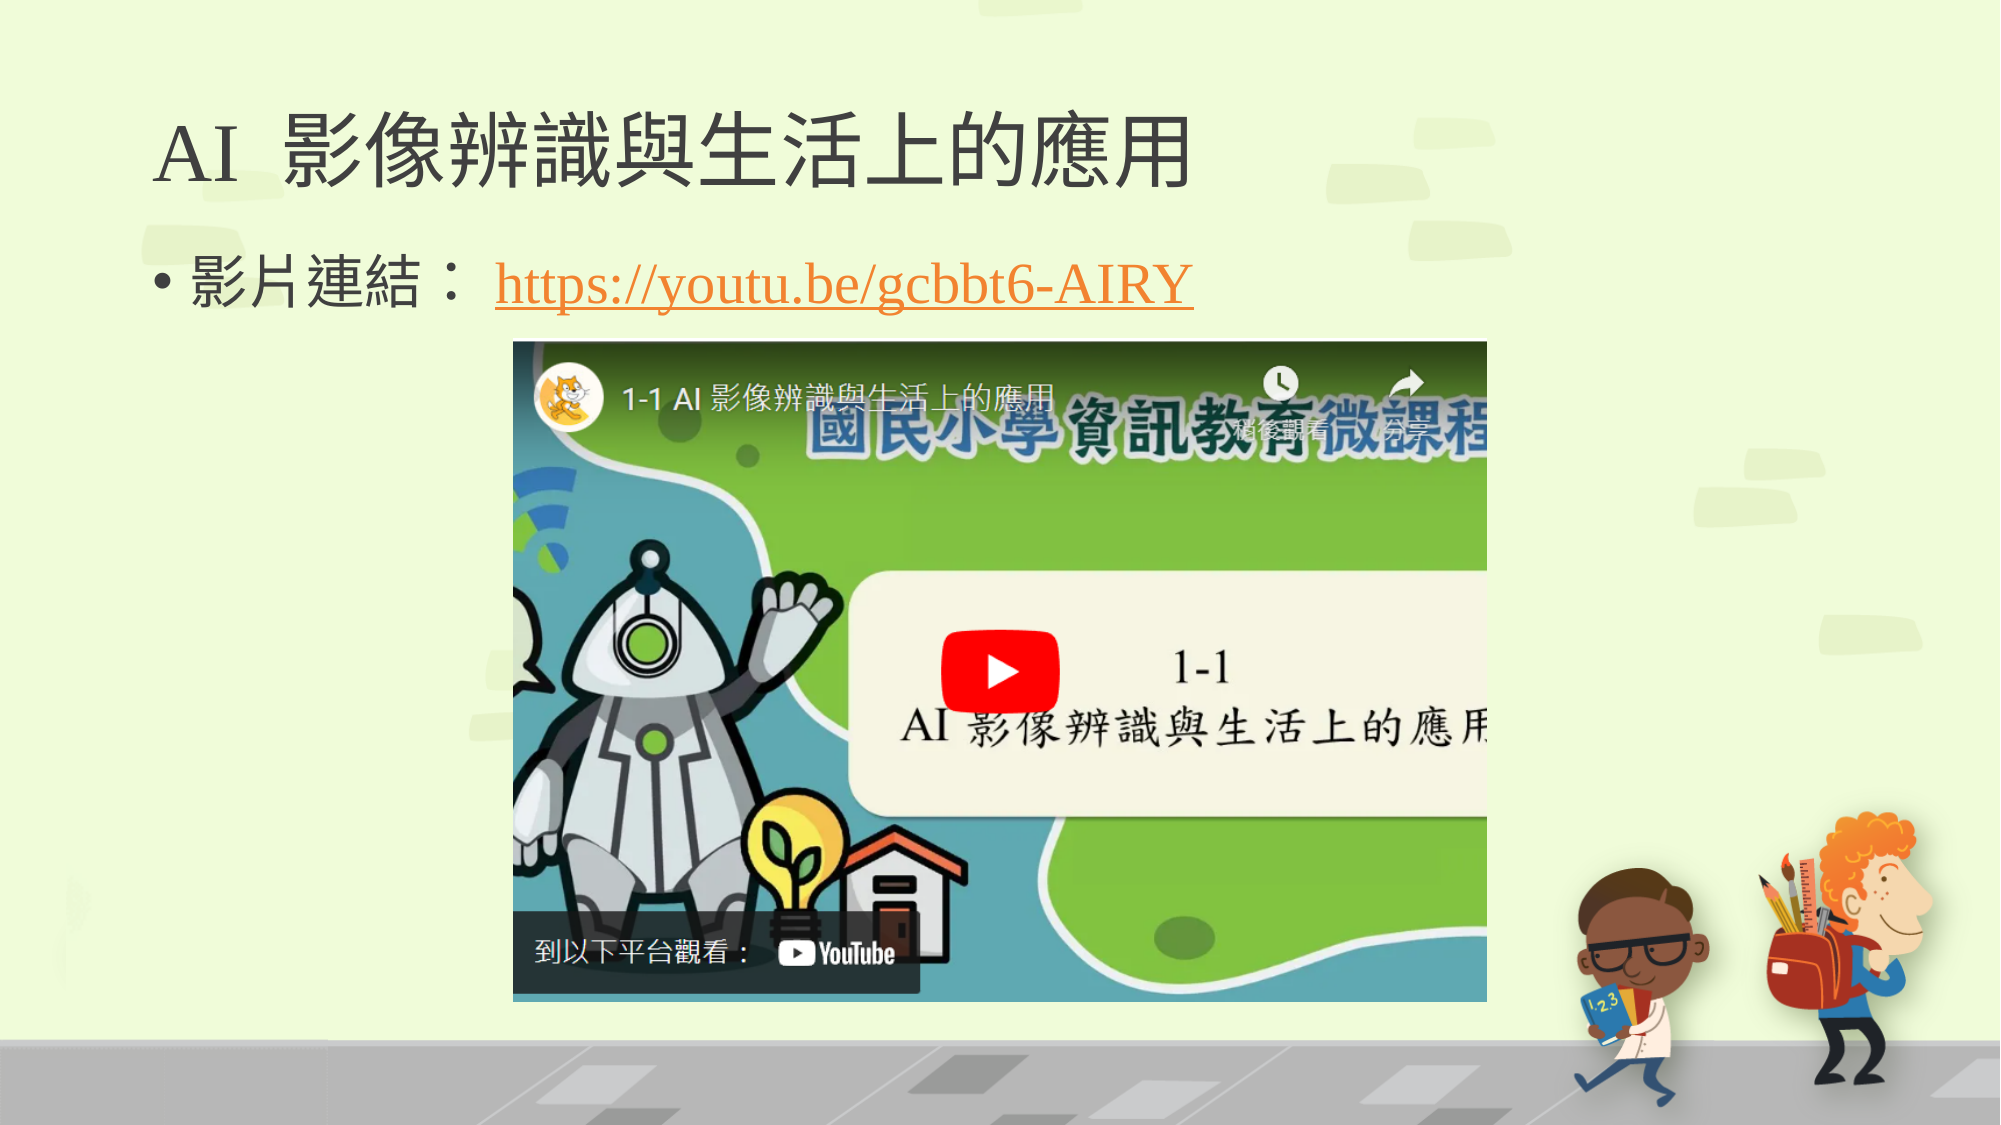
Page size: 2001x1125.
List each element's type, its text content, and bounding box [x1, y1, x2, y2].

picture [0, 0, 2000, 1125]
list 影片連結：https://youtu.be/gcbbt6-AIRY [137, 237, 1750, 1024]
title AI 影像辨識與生活上的應用 [137, 59, 1750, 237]
